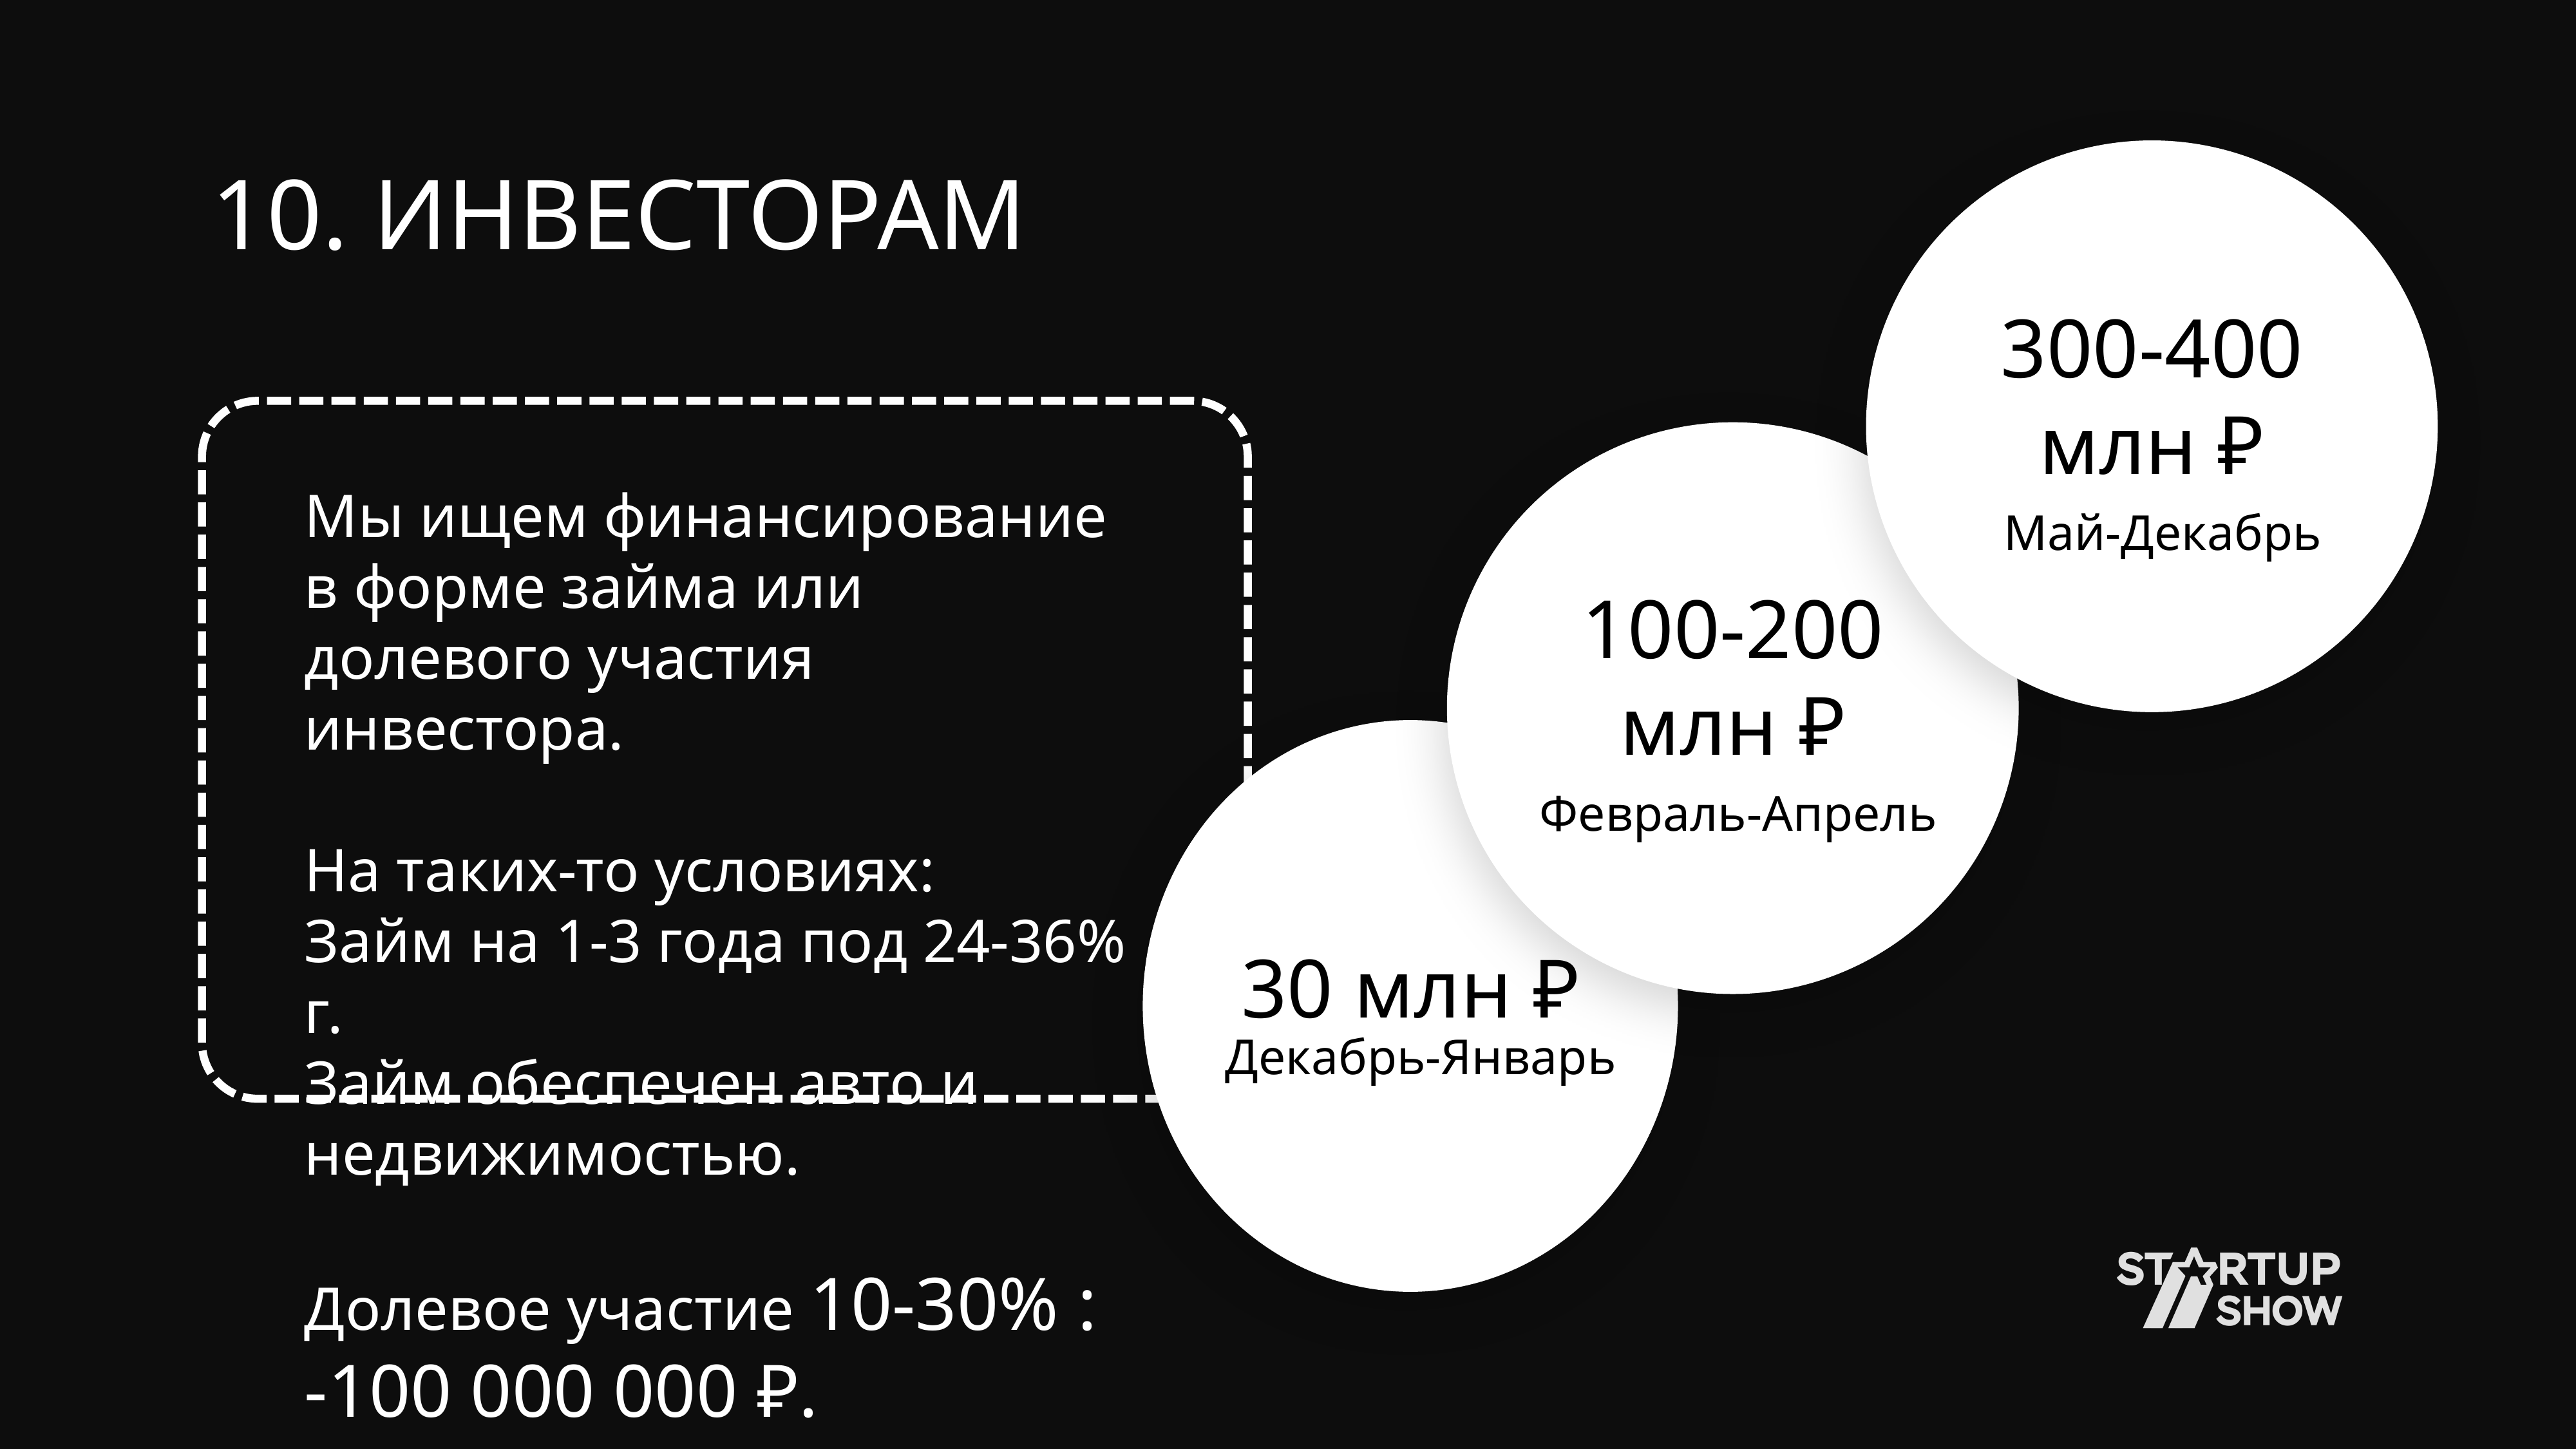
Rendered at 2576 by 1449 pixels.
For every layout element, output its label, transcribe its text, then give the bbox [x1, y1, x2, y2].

text_box [200, 399, 1249, 1101]
text_box 100-200 млн ₽ [1487, 573, 1978, 776]
text_box 300-400 млн ₽ [1906, 292, 2398, 496]
text_box Май-Декабрь [1994, 497, 2465, 565]
text_box [1145, 723, 1664, 1289]
text_box 10. ИНВЕСТОРАМ [202, 162, 1452, 289]
text_box Мы ищем финансирование в форме займа или долевого участия инвестора. На таких-то условиях: Займ на 1-3 года под 24-36% г. Займ обеспечен авто и недвижимостью. Долевое участие 10-30% : -100 000 000 ₽. -300 000 000 ₽. [295, 1099, 1155, 1449]
text_box Декабрь-Январь [1215, 1023, 1687, 1089]
text_box [1449, 424, 2016, 992]
picture [2104, 1238, 2355, 1337]
text_box [1868, 143, 2436, 710]
text_box 30 млн ₽ [1165, 932, 1656, 1039]
text_box Февраль-Апрель [1530, 777, 2001, 846]
